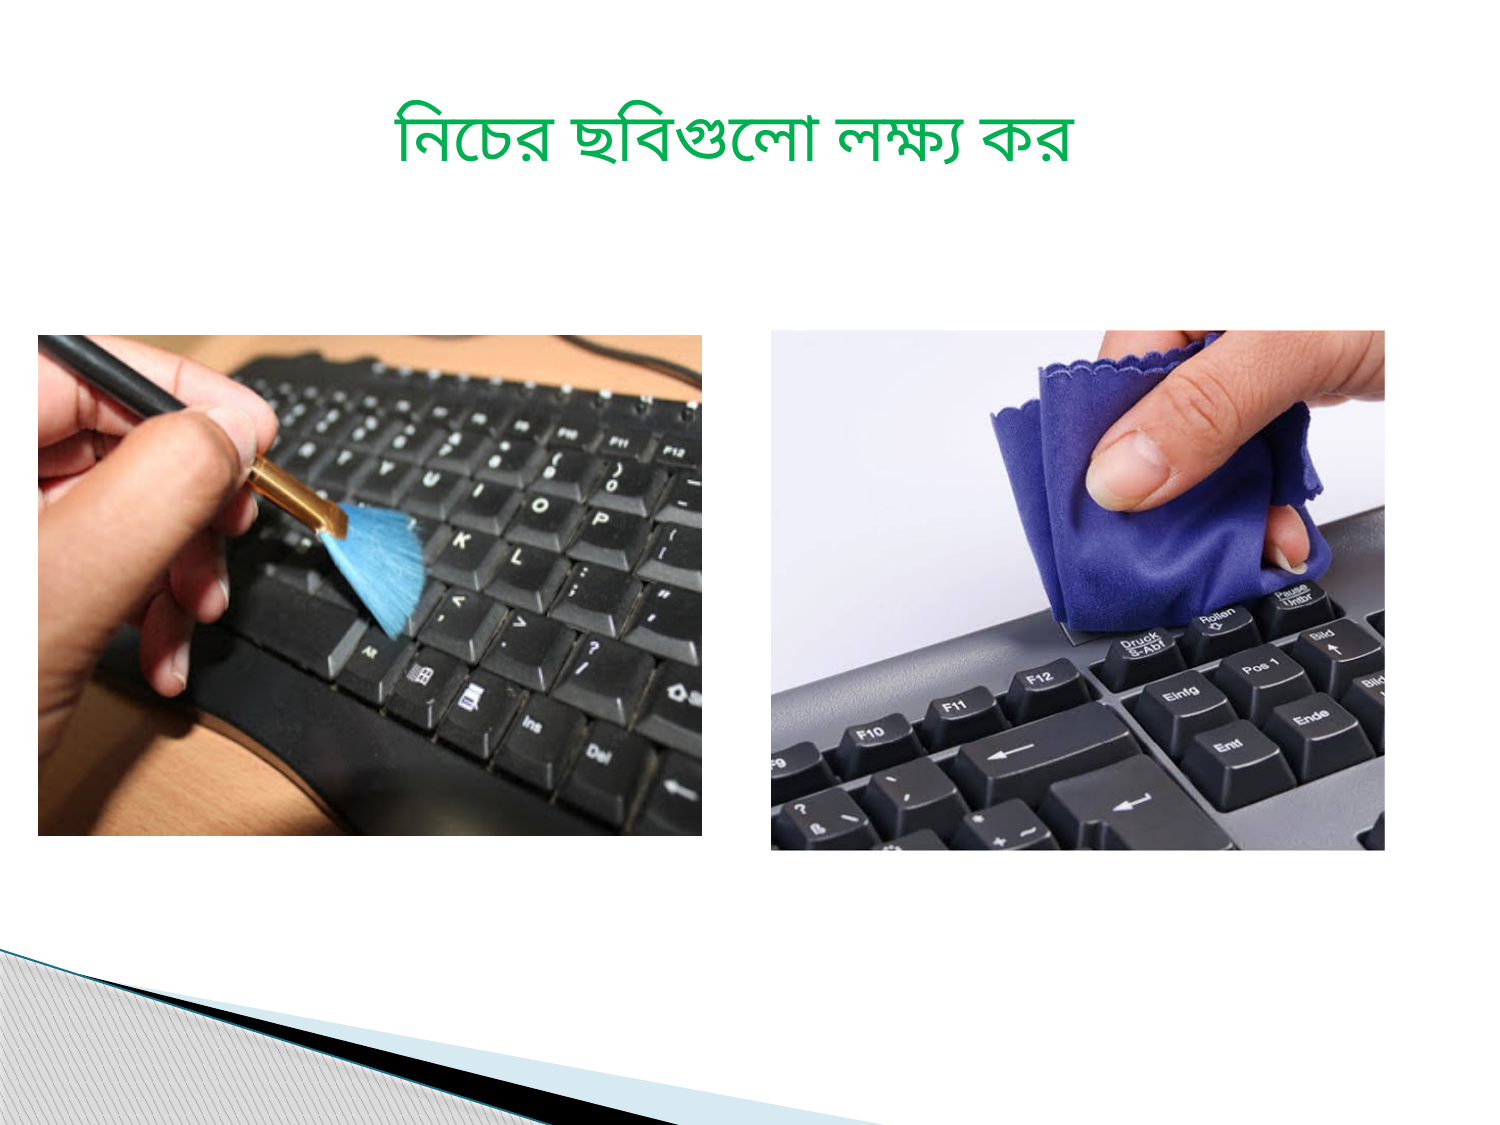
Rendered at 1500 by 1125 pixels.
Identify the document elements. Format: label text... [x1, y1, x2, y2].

picture [38, 335, 702, 836]
text_box নিচের ছবিগুলো লক্ষ্য কর [380, 87, 1089, 183]
picture [771, 330, 1385, 851]
